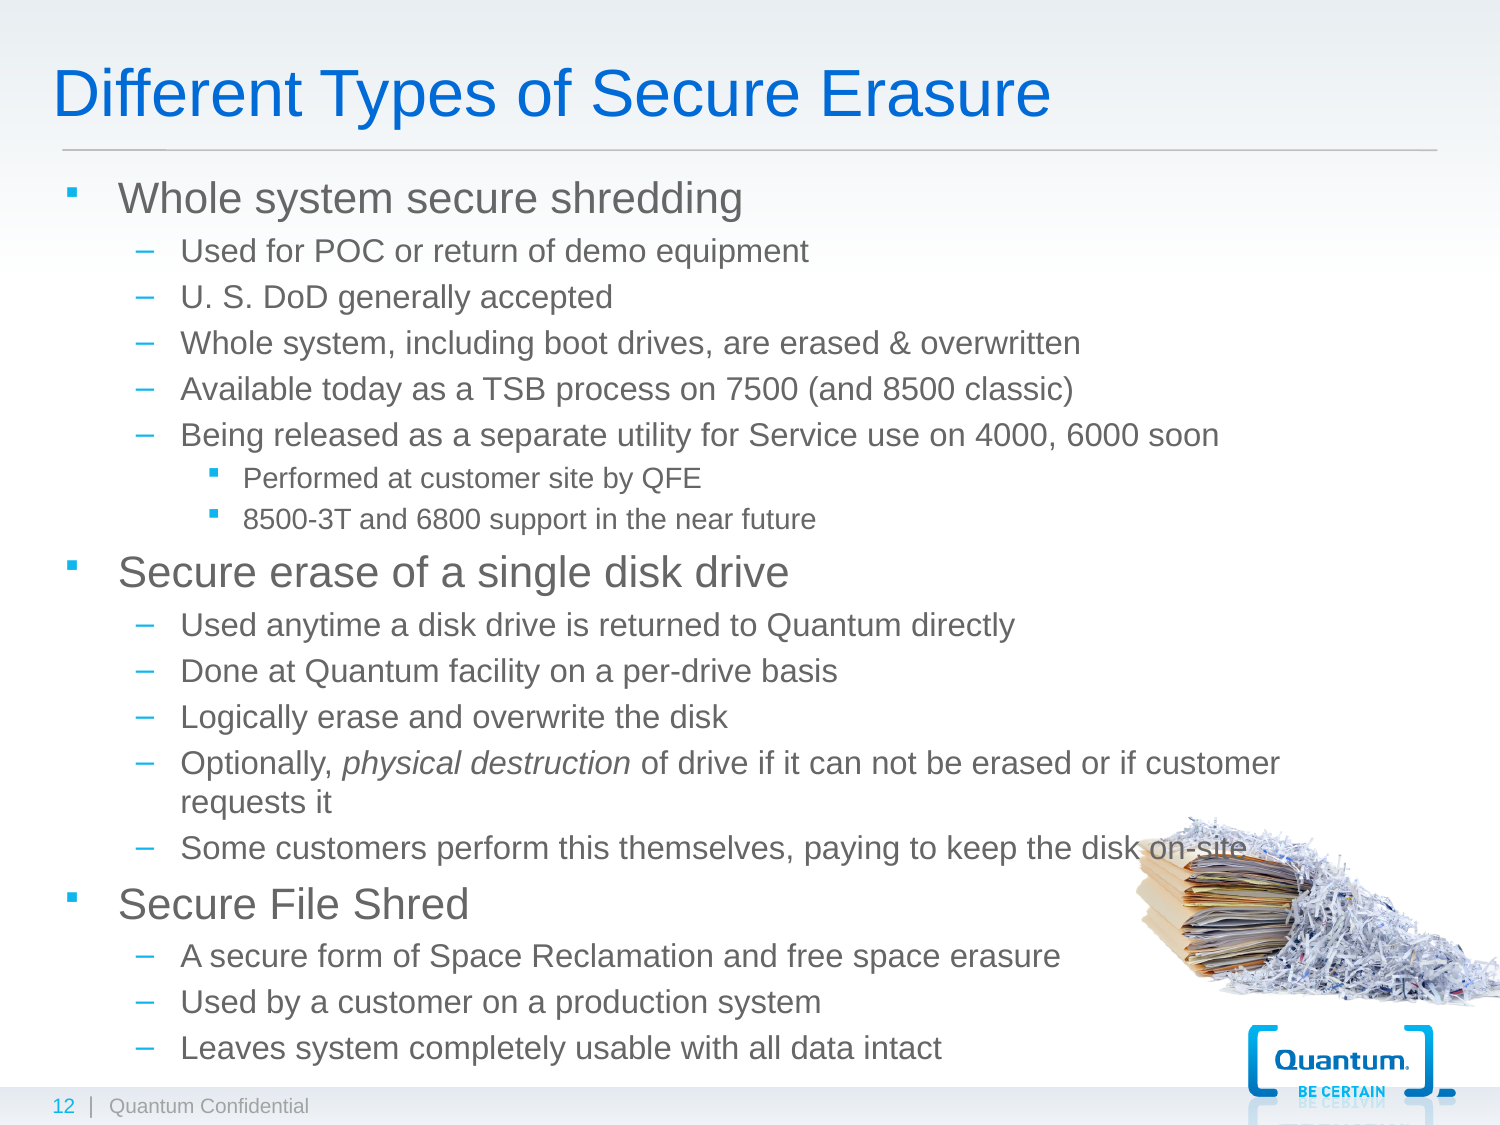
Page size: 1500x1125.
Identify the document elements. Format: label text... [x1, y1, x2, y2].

picture [1136, 783, 1500, 1125]
list Whole system secure shredding Used for POC or return of demo equipment U. S. DoD generally accepted Whole system, including boot drives, are erased & overwritten Available today as a TSB process on 7500 (and 8500 classic) Being released as a separate utility for Service use on 4000, 6000 soon Performed at customer site by QFE 8500-3T and 6800 support in the near future Secure erase of a single disk drive Used anytime a disk drive is returned to Quantum directly Done at Quantum facility on a per-drive basis Logically erase and overwrite the disk Optionally, physical destruction of drive if it can not be erased or if customer requests it Some customers perform this themselves, paying to keep the disk on-site Secure File Shred A secure form of Space Reclamation and free space erasure Used by a customer on a production system Leaves system completely usable with all data intact [49, 162, 1413, 1076]
title Different Types of Secure Erasure [37, 37, 1313, 143]
slide_number 12 [37, 1085, 114, 1125]
